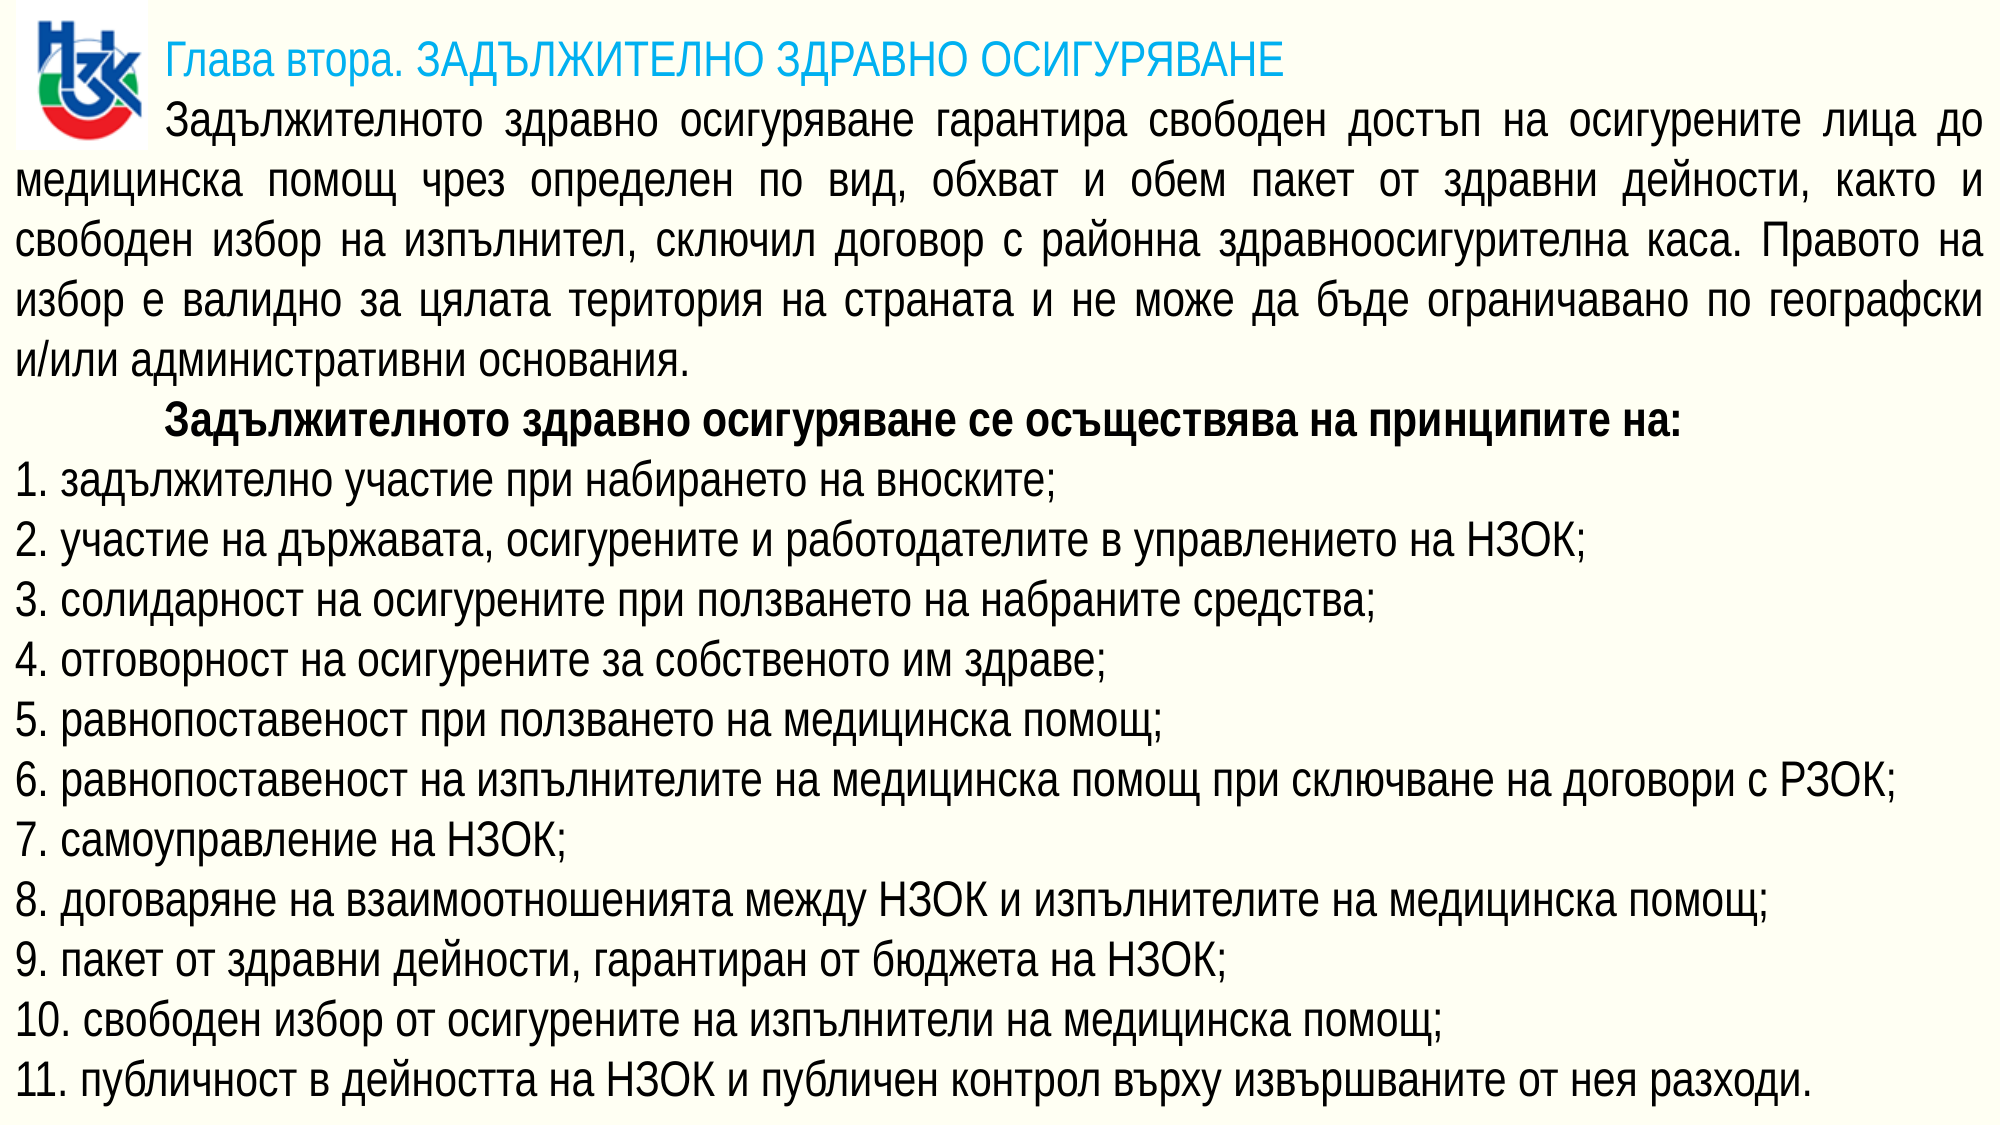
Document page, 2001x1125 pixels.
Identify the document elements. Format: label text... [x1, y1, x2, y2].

picture [16, 0, 148, 150]
text_box Глава втора. ЗАДЪЛЖИТЕЛНО ЗДРАВНО ОСИГУРЯВАНЕ Задължителното здравно осигуряване гарантира свободен достъп на осигурените лица до медицинска помощ чрез определен по вид, обхват и обем пакет от здравни дейности, както и свободен избор на изпълнител, сключил договор с районна здравноосигурителна каса. Правото на избор е валидно за цялата територия на страната и не може да бъде ограничавано по географски и/или административни основания. Задължителното здравно осигуряване се осъществява на принципите на: 1. задължително участие при набирането на вноските; 2. участие на държавата, осигурените и работодателите в управлението на НЗОК; 3. солидарност на осигурените при ползването на набраните средства; 4. отговорност на осигурените за собственото им здраве; 5. равнопоставеност при ползването на медицинска помощ; 6. равнопоставеност на изпълнителите на медицинска помощ при сключване на договори с РЗОК; 7. самоуправление на НЗОК; 8. договаряне на взаимоотношенията между НЗОК и изпълнителите на медицинска помощ; 9. пакет от здравни дейности, гарантиран от бюджета на НЗОК; 10. свободен избор от осигурените на изпълнители на медицинска помощ; 11. публичност в дейността на НЗОК и публичен контрол върху извършваните от нея разходи. [0, 19, 2000, 1114]
